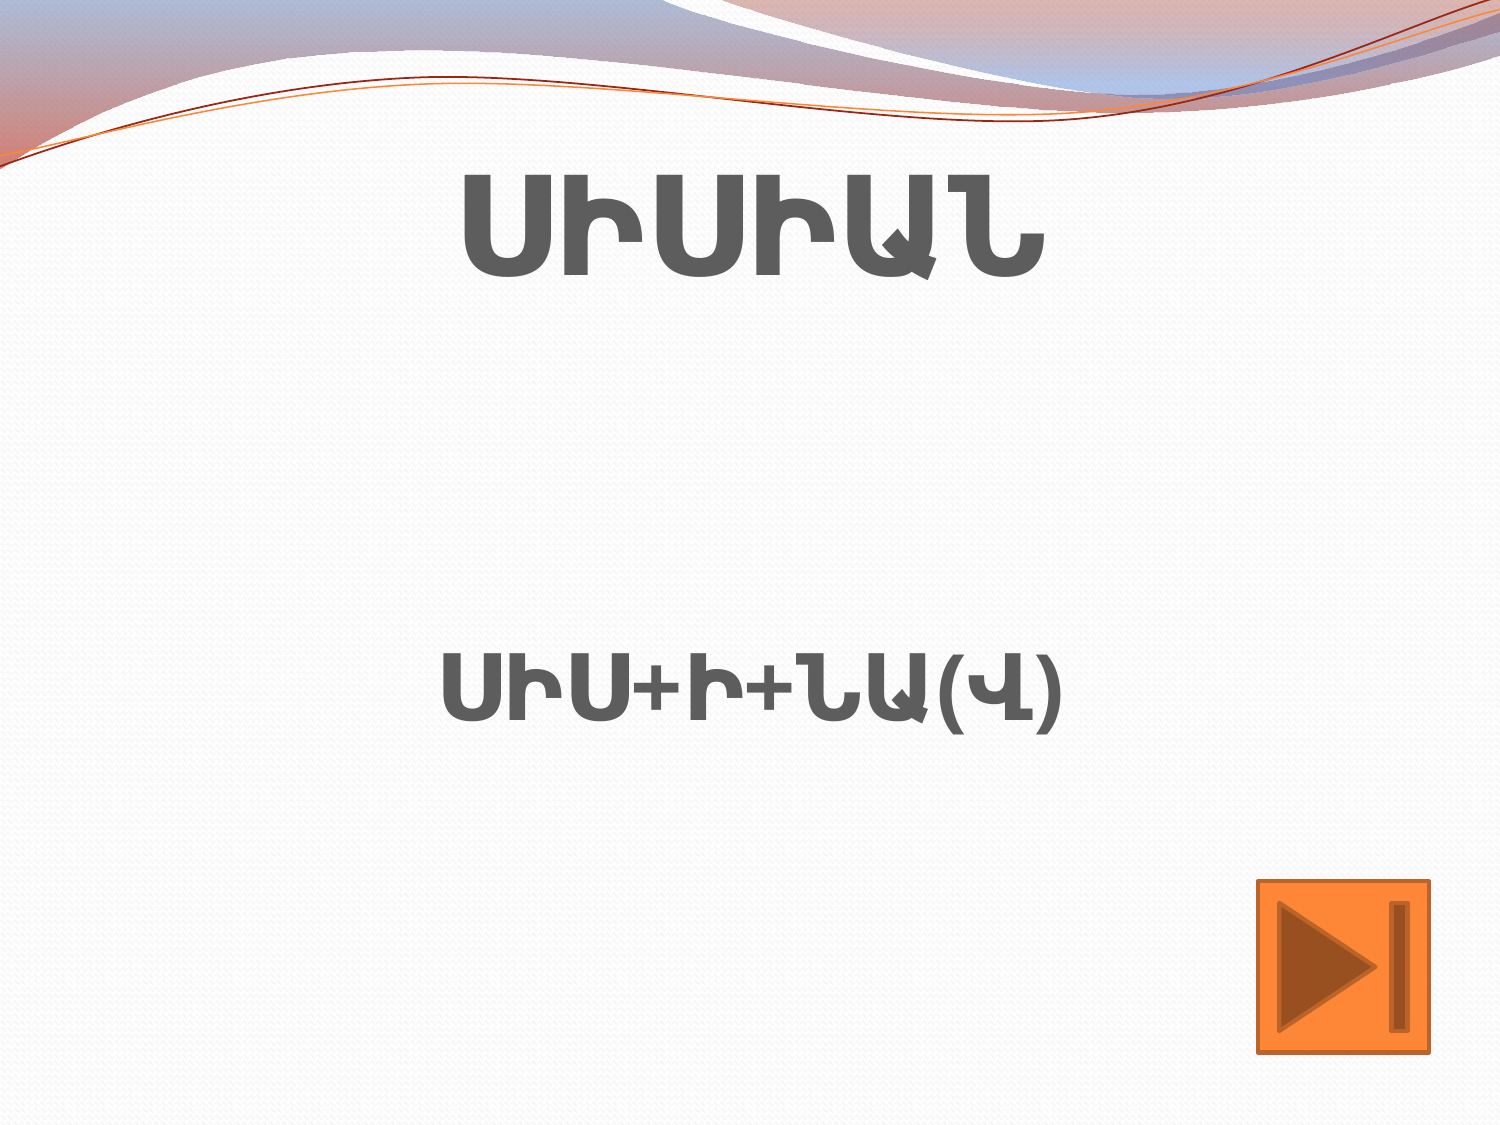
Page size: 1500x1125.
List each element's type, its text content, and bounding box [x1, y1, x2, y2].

list ՍԻՍ+Ի+ՆԱ(Վ) [74, 621, 1426, 1038]
title ՍԻՍԻԱՆ [74, 115, 1426, 304]
text_box [1256, 879, 1431, 1055]
